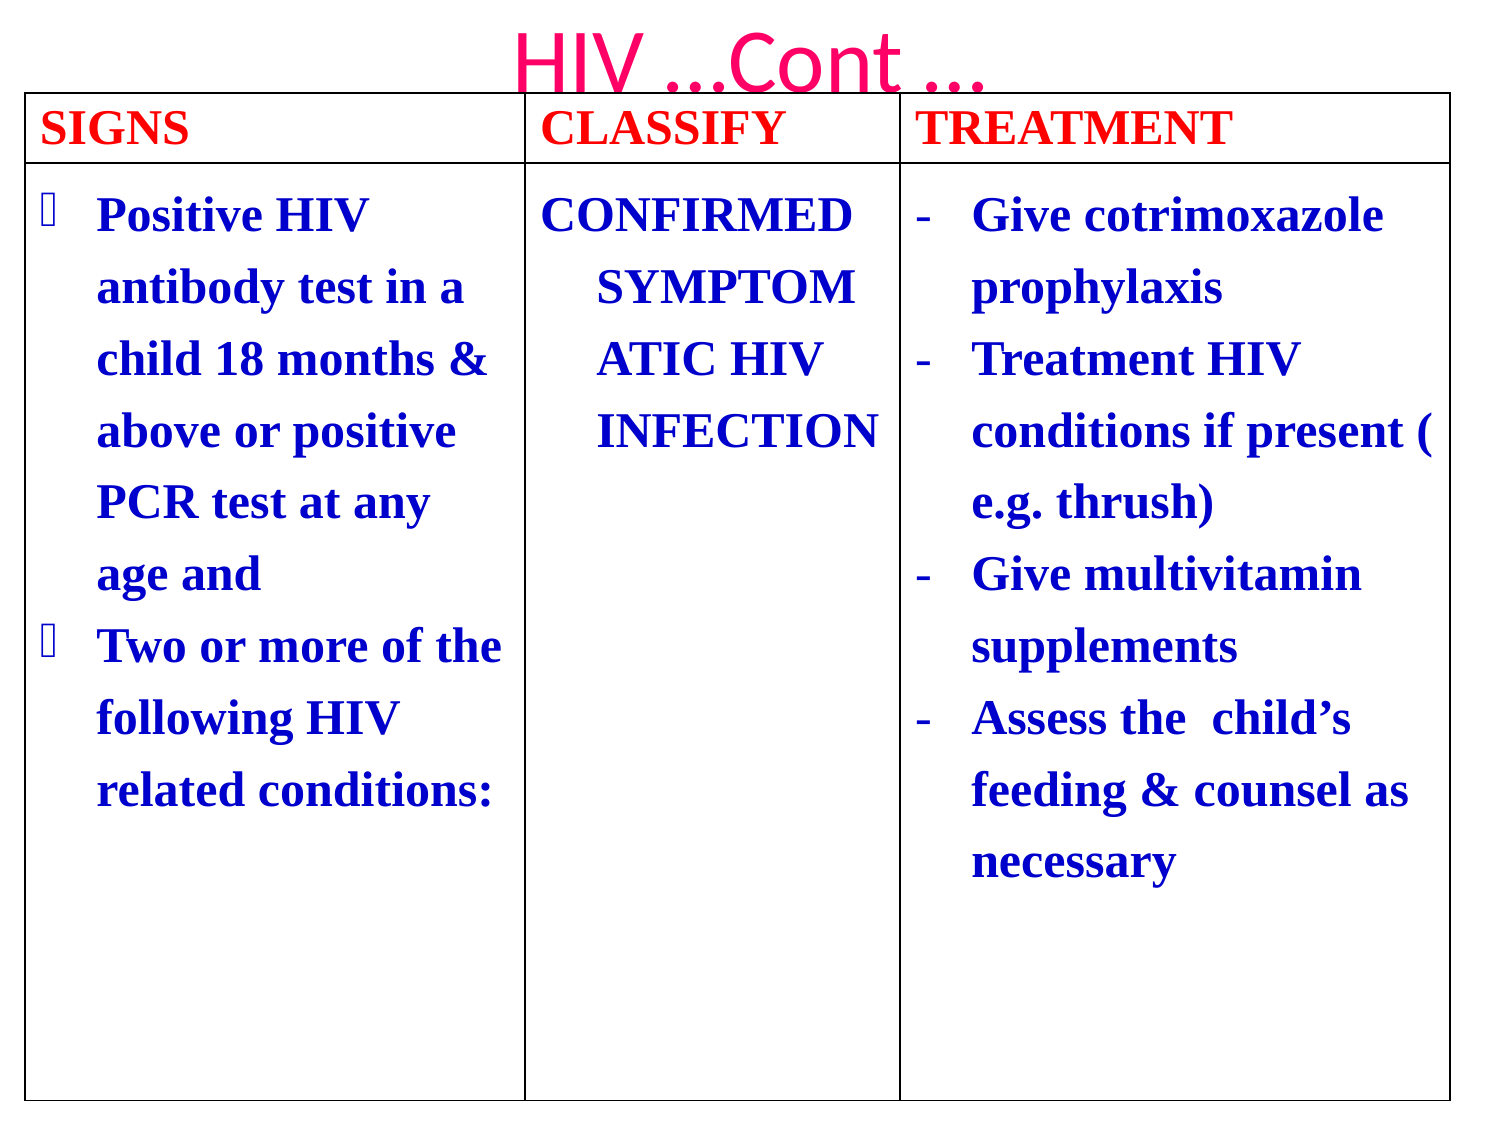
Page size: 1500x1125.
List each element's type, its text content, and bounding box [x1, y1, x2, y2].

table_cell CONFIRMED SYMPTOMATIC HIV INFECTION [526, 164, 899, 1100]
table_cell Positive HIV antibody test in a child 18 months & above or positive PCR test at any age and Two or more of the following HIV related conditions: [26, 164, 524, 1100]
title HIV …Cont … [75, 0, 1425, 92]
table_header TREATMENT [901, 94, 1449, 162]
table_header SIGNS [26, 94, 524, 162]
table_header CLASSIFY [526, 94, 899, 162]
table_cell Give cotrimoxazole prophylaxis Treatment HIV conditions if present ( e.g. thrush) Give multivitamin supplements Assess the child’s feeding & counsel as necessary [901, 164, 1449, 1100]
